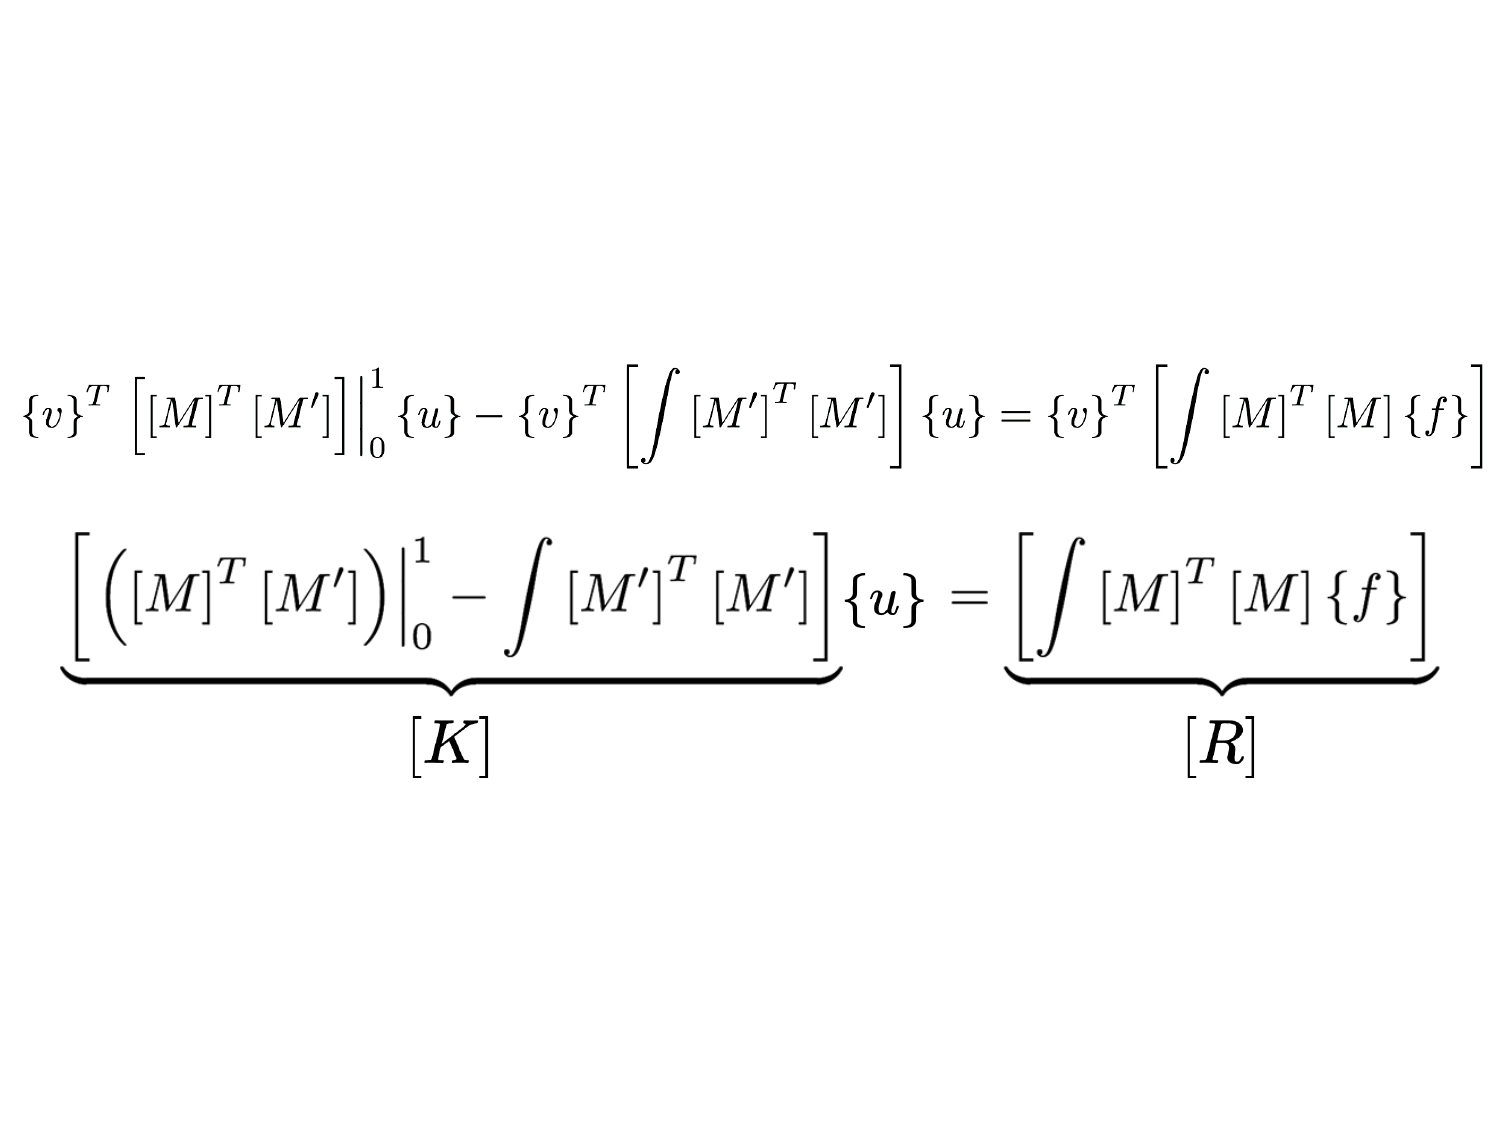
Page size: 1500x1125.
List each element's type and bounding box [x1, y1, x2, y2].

picture [60, 531, 1440, 698]
picture [23, 363, 1483, 482]
picture [405, 716, 495, 778]
picture [1180, 716, 1261, 778]
